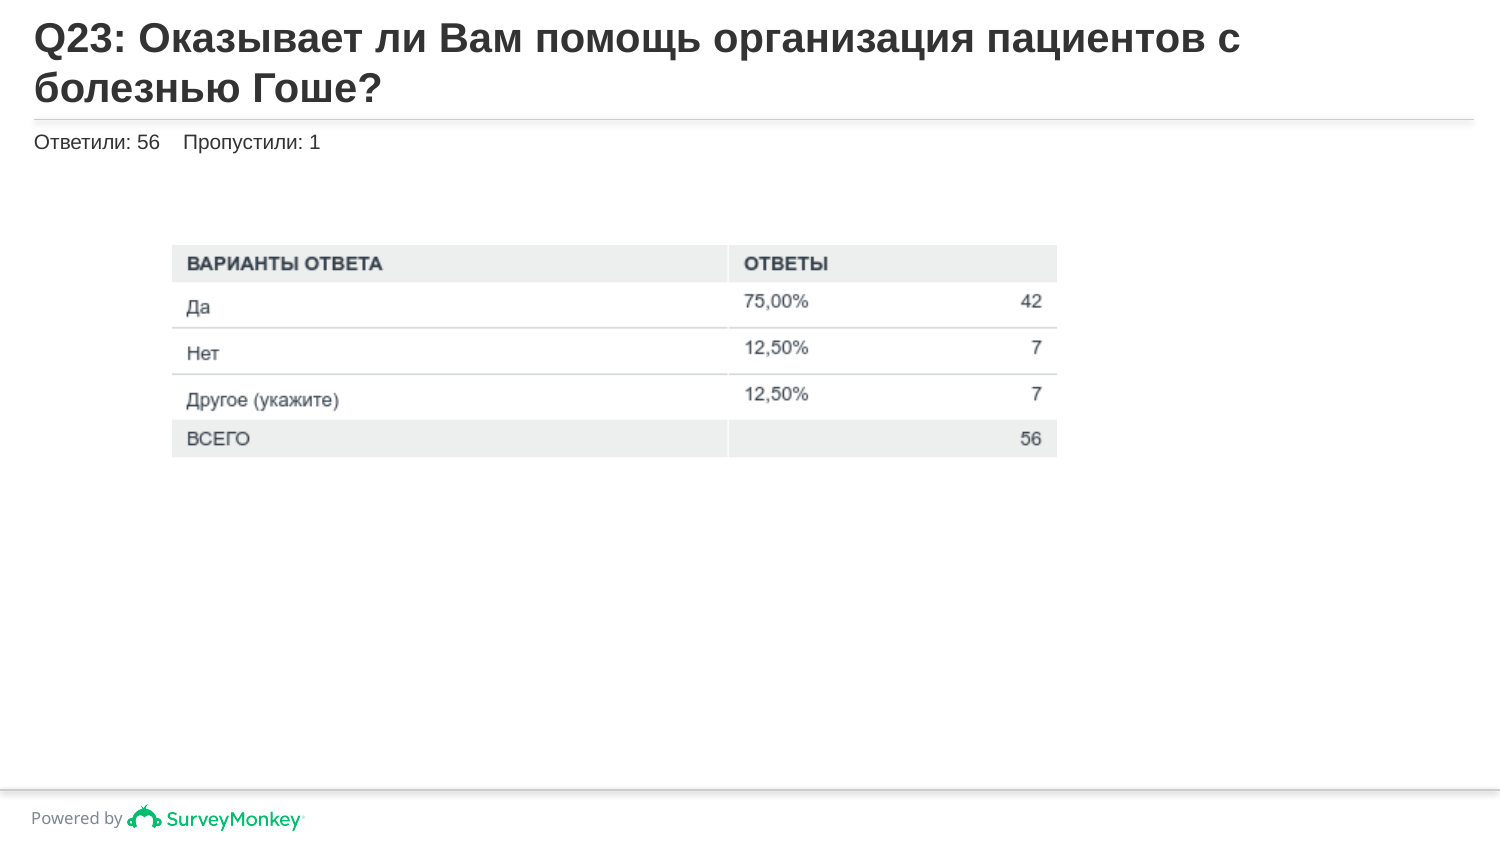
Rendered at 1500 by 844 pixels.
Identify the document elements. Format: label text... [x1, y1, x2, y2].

picture [116, 793, 316, 842]
picture [171, 245, 1057, 459]
list Ответили: 56 Пропустили: 1 [18, 120, 894, 162]
title Q23: Оказывает ли Вам помощь организация пациентов с болезнью Гоше? [18, 54, 1369, 119]
